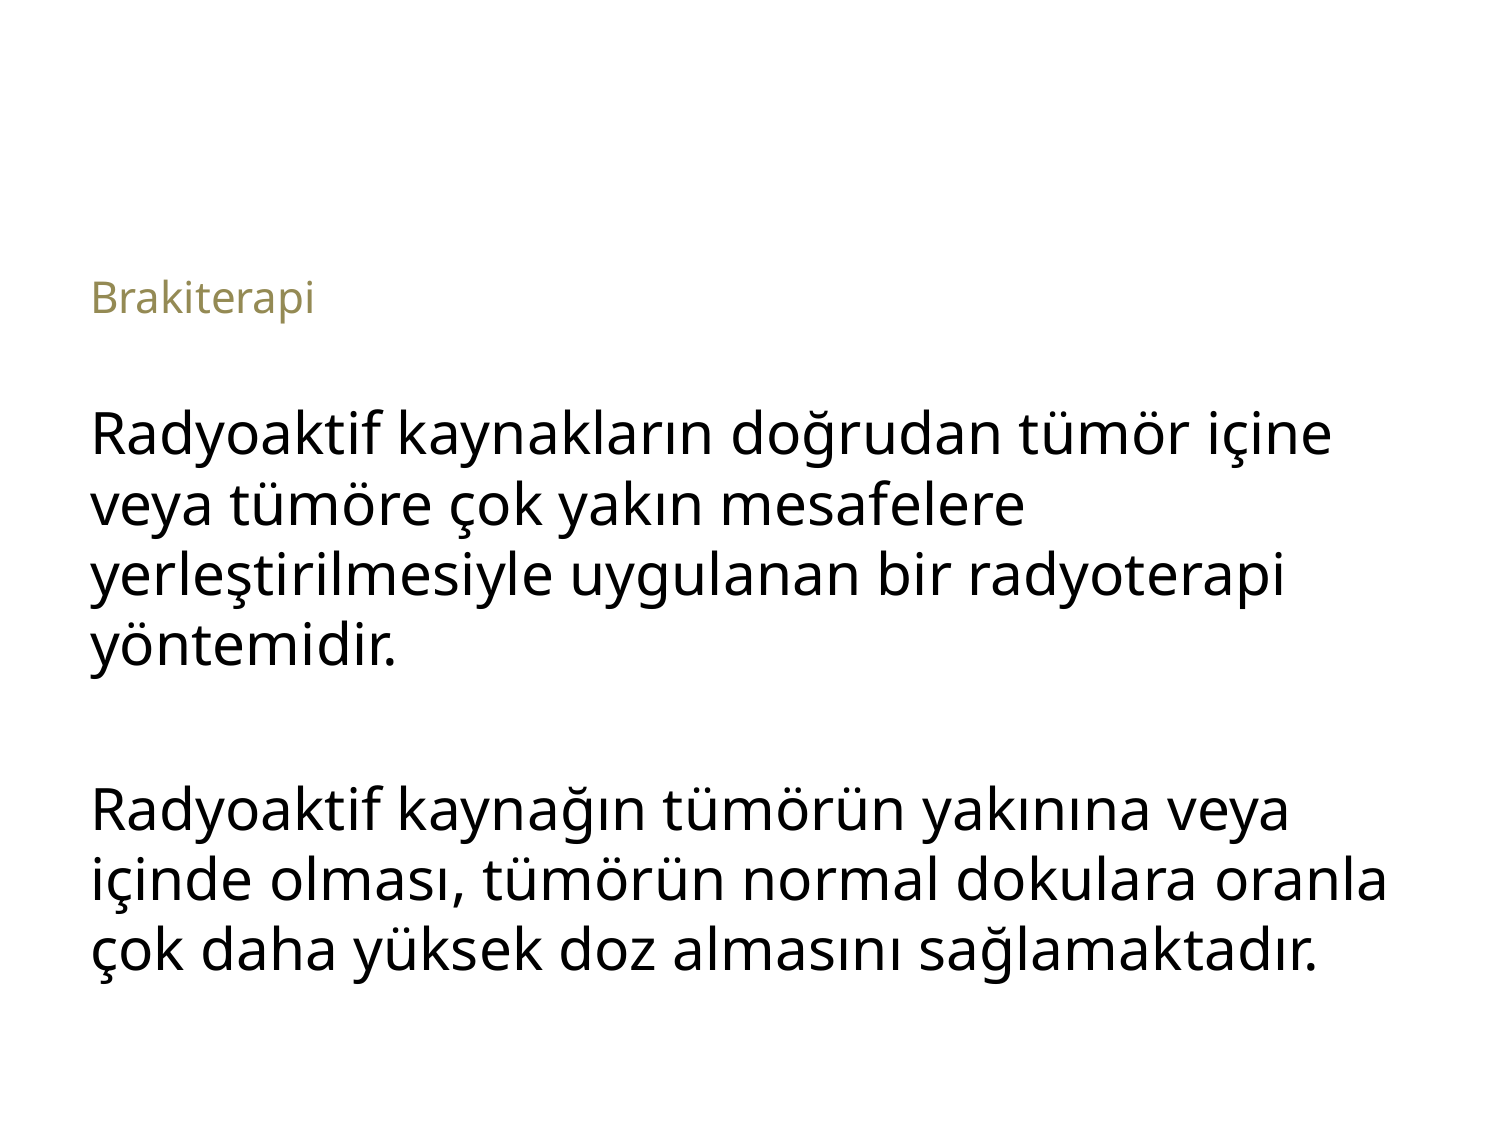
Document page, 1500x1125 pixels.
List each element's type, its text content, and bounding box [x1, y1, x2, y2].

list Brakiterapi Radyoaktif kaynakların doğrudan tümör içine veya tümöre çok yakın mesafelere yerleştirilmesiyle uygulanan bir radyoterapi yöntemidir. Radyoaktif kaynağın tümörün yakınına veya içinde olması, tümörün normal dokulara oranla çok daha yüksek doz almasını sağlamaktadır. [75, 262, 1425, 1005]
